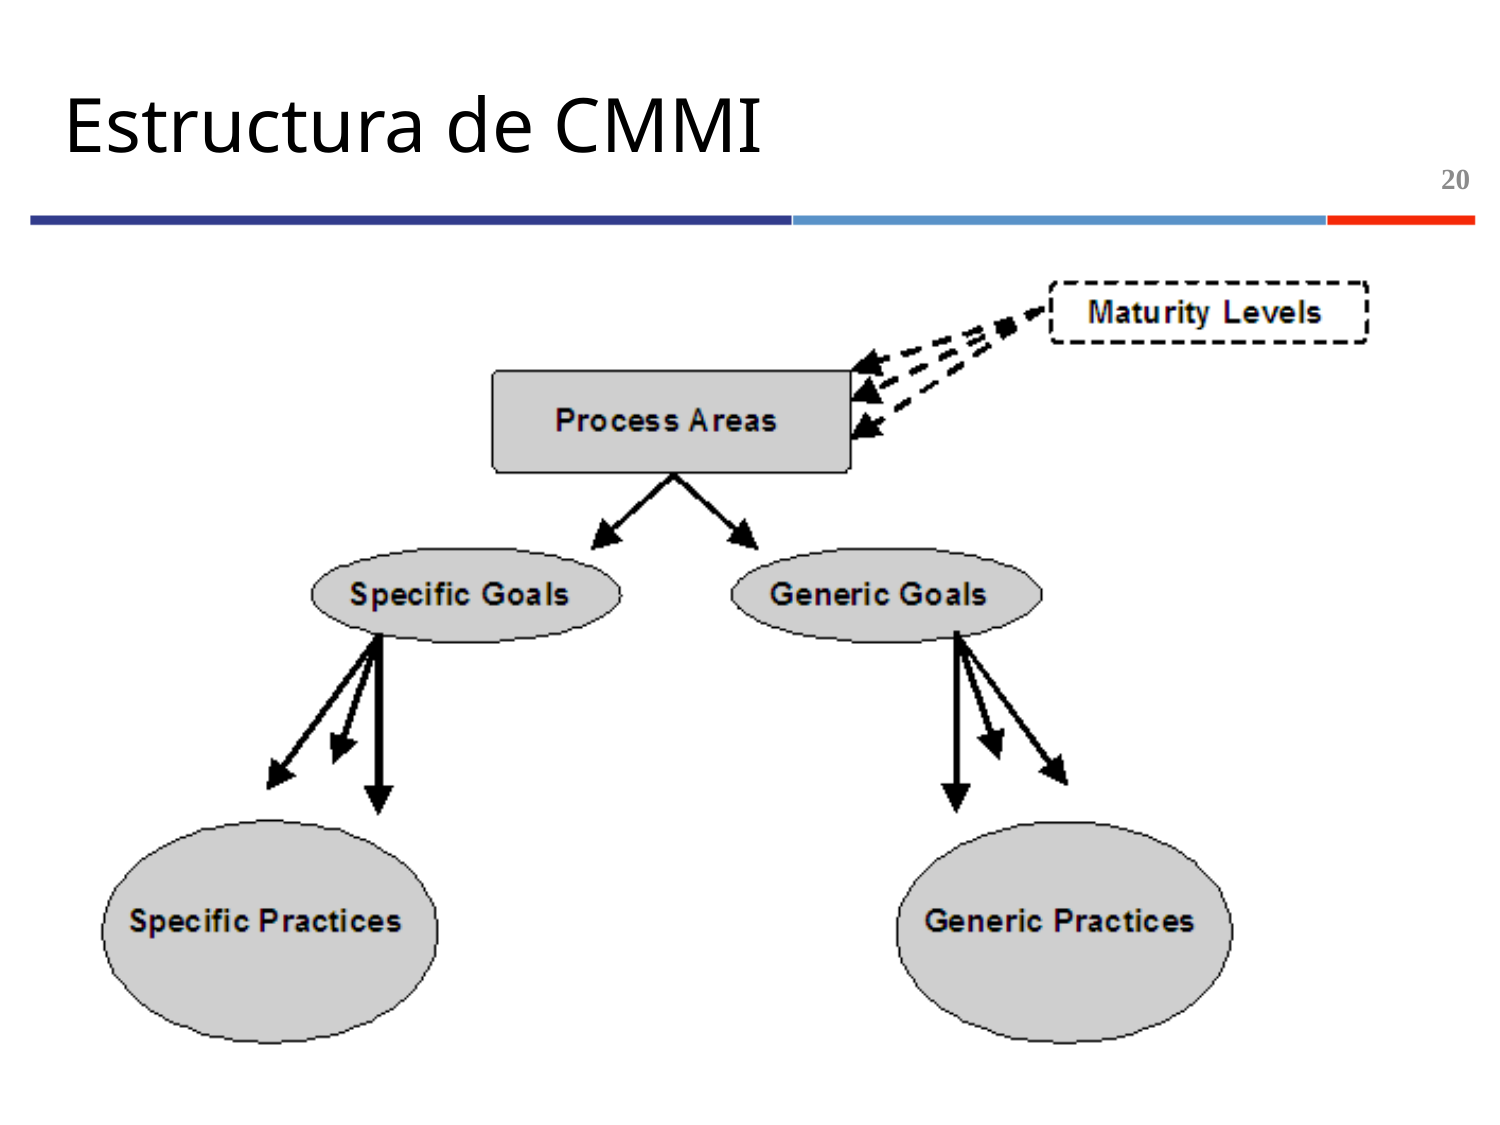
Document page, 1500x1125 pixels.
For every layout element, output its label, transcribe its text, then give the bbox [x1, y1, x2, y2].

slide_number 20 [1387, 148, 1471, 209]
title Estructura de CMMI [48, 37, 1457, 209]
picture [23, 208, 1483, 233]
picture [70, 240, 1412, 1083]
